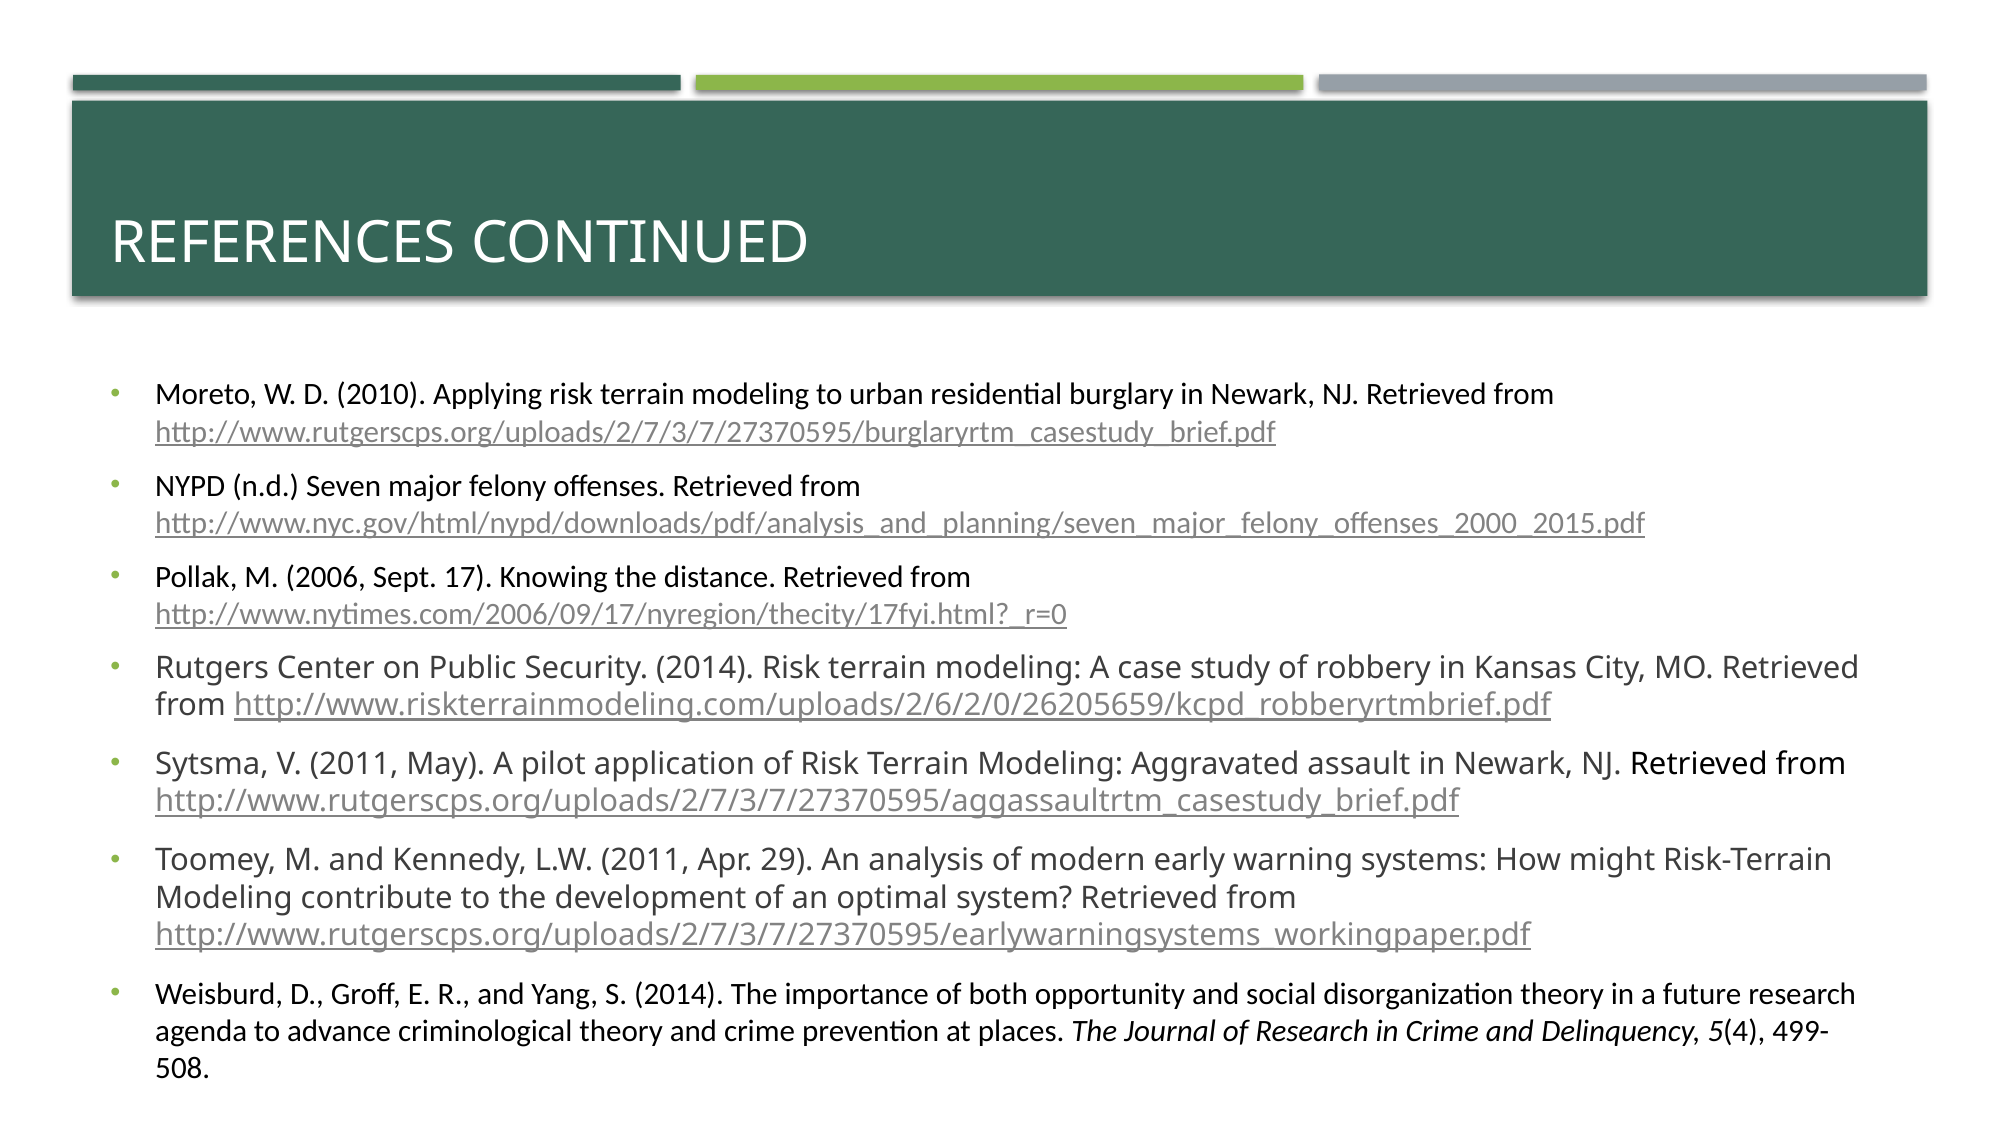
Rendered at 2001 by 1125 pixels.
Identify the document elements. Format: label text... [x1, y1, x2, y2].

title References continued [95, 115, 1905, 282]
list Moreto, W. D. (2010). Applying risk terrain modeling to urban residential burglary in Newark, NJ. Retrieved from http://www.rutgerscps.org/uploads/2/7/3/7/27370595/burglaryrtm_casestudy_brief.pdf NYPD (n.d.) Seven major felony offenses. Retrieved from http://www.nyc.gov/html/nypd/downloads/pdf/analysis_and_planning/seven_major_felony_offenses_2000_2015.pdf Pollak, M. (2006, Sept. 17). Knowing the distance. Retrieved from http://www.nytimes.com/2006/09/17/nyregion/thecity/17fyi.html?_r=0 Rutgers Center on Public Security. (2014). Risk terrain modeling: A case study of robbery in Kansas City, MO. Retrieved from http://www.riskterrainmodeling.com/uploads/2/6/2/0/26205659/kcpd_robberyrtmbrief.pdf Sytsma, V. (2011, May). A pilot application of Risk Terrain Modeling: Aggravated assault in Newark, NJ. Retrieved from http://www.rutgerscps.org/uploads/2/7/3/7/27370595/aggassaultrtm_casestudy_brief.pdf Toomey, M. and Kennedy, L.W. (2011, Apr. 29). An analysis of modern early warning systems: How might Risk-Terrain Modeling contribute to the development of an optimal system? Retrieved from http://www.rutgerscps.org/uploads/2/7/3/7/27370595/earlywarningsystems_workingpaper.pdf Weisburd, D., Groff, E. R., and Yang, S. (2014). The importance of both opportunity and social disorganization theory in a future research agenda to advance criminological theory and crime prevention at places. The Journal of Research in Crime and Delinquency, 5(4), 499-508. [95, 312, 1905, 1100]
